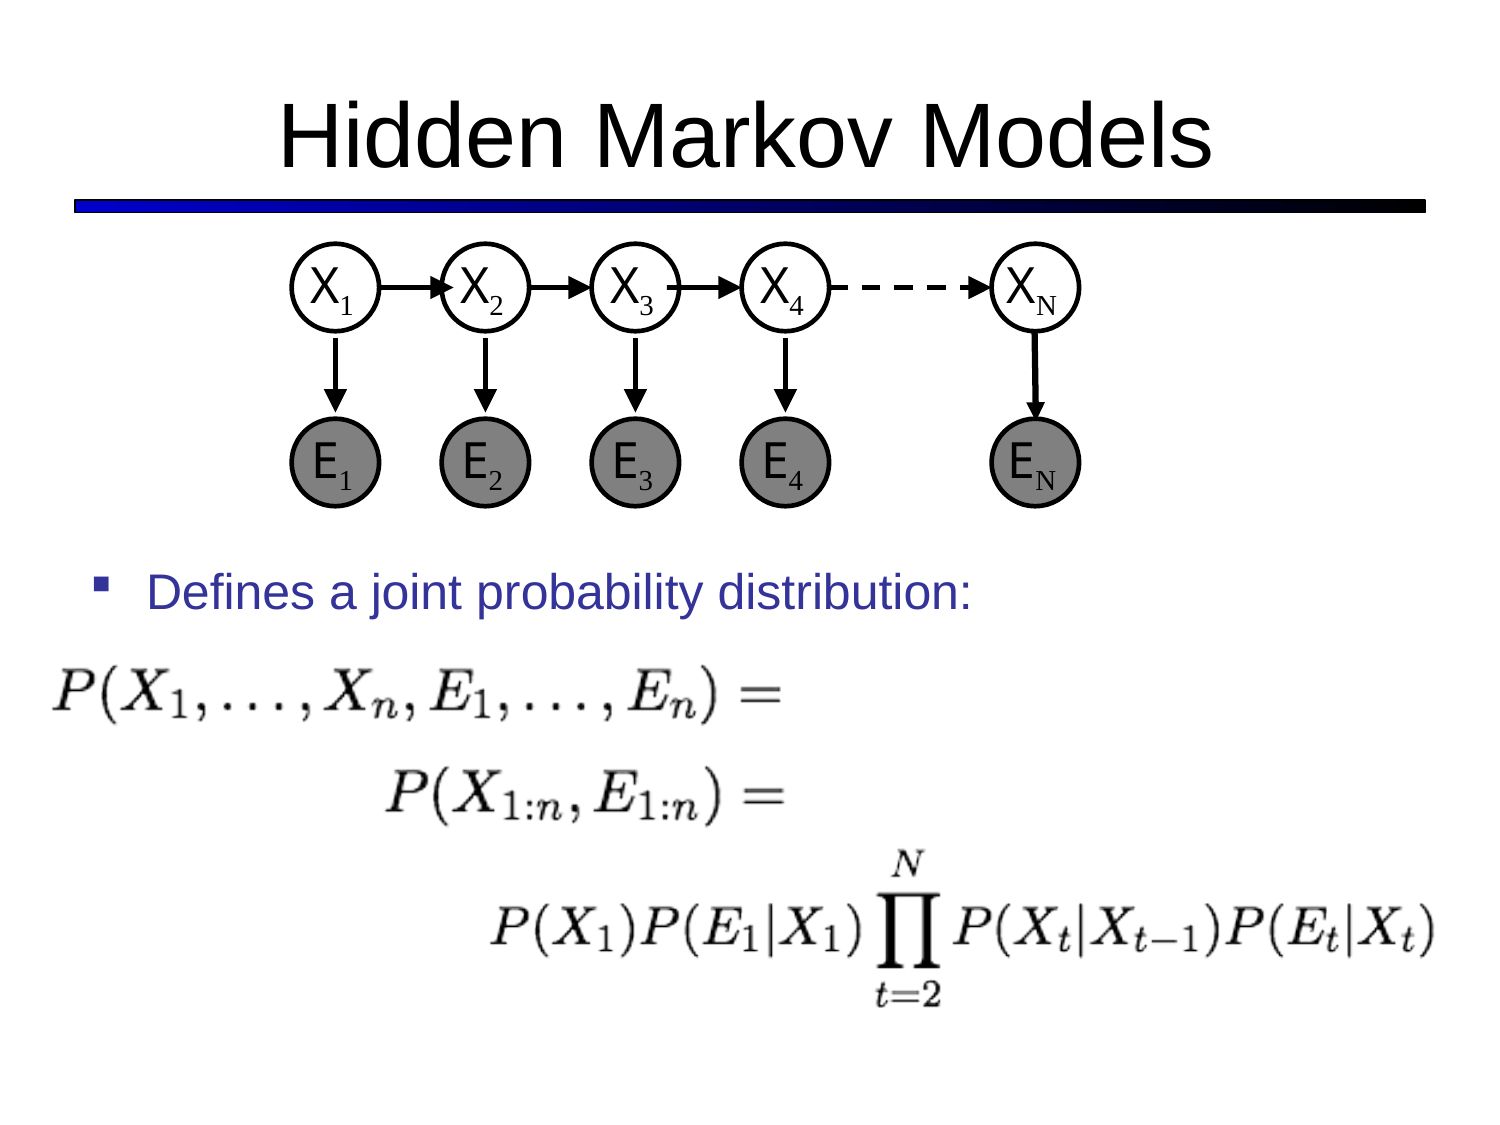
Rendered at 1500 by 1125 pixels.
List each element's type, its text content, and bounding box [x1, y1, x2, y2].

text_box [591, 243, 680, 332]
list Defines a joint probability distribution: [74, 557, 1426, 651]
picture [28, 628, 1478, 1015]
title Hidden Markov Models [74, 0, 1426, 263]
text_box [591, 422, 680, 507]
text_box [335, 337, 786, 413]
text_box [991, 418, 1080, 507]
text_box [991, 243, 1080, 332]
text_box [291, 243, 380, 332]
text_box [291, 418, 380, 507]
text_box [741, 243, 830, 332]
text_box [441, 422, 530, 507]
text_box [441, 243, 530, 332]
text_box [741, 418, 830, 507]
